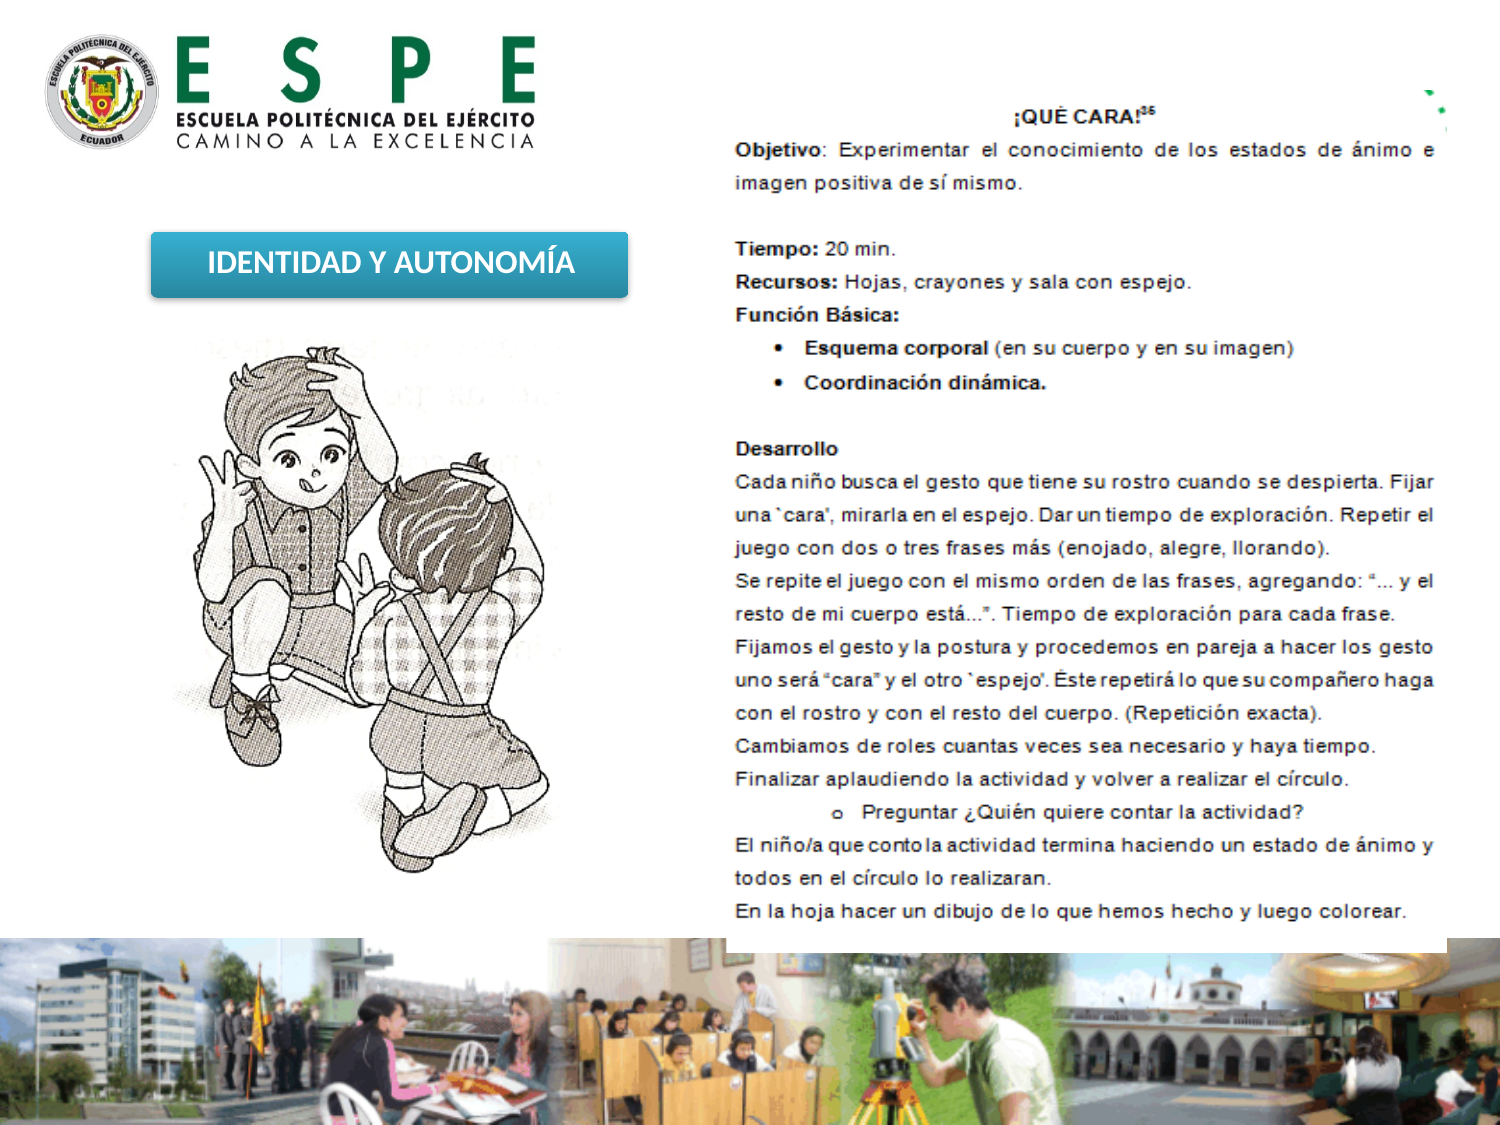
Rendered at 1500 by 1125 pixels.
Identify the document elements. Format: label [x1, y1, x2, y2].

text_box [150, 231, 629, 299]
picture [17, 18, 562, 165]
picture [171, 337, 562, 890]
picture [0, 89, 1500, 1125]
